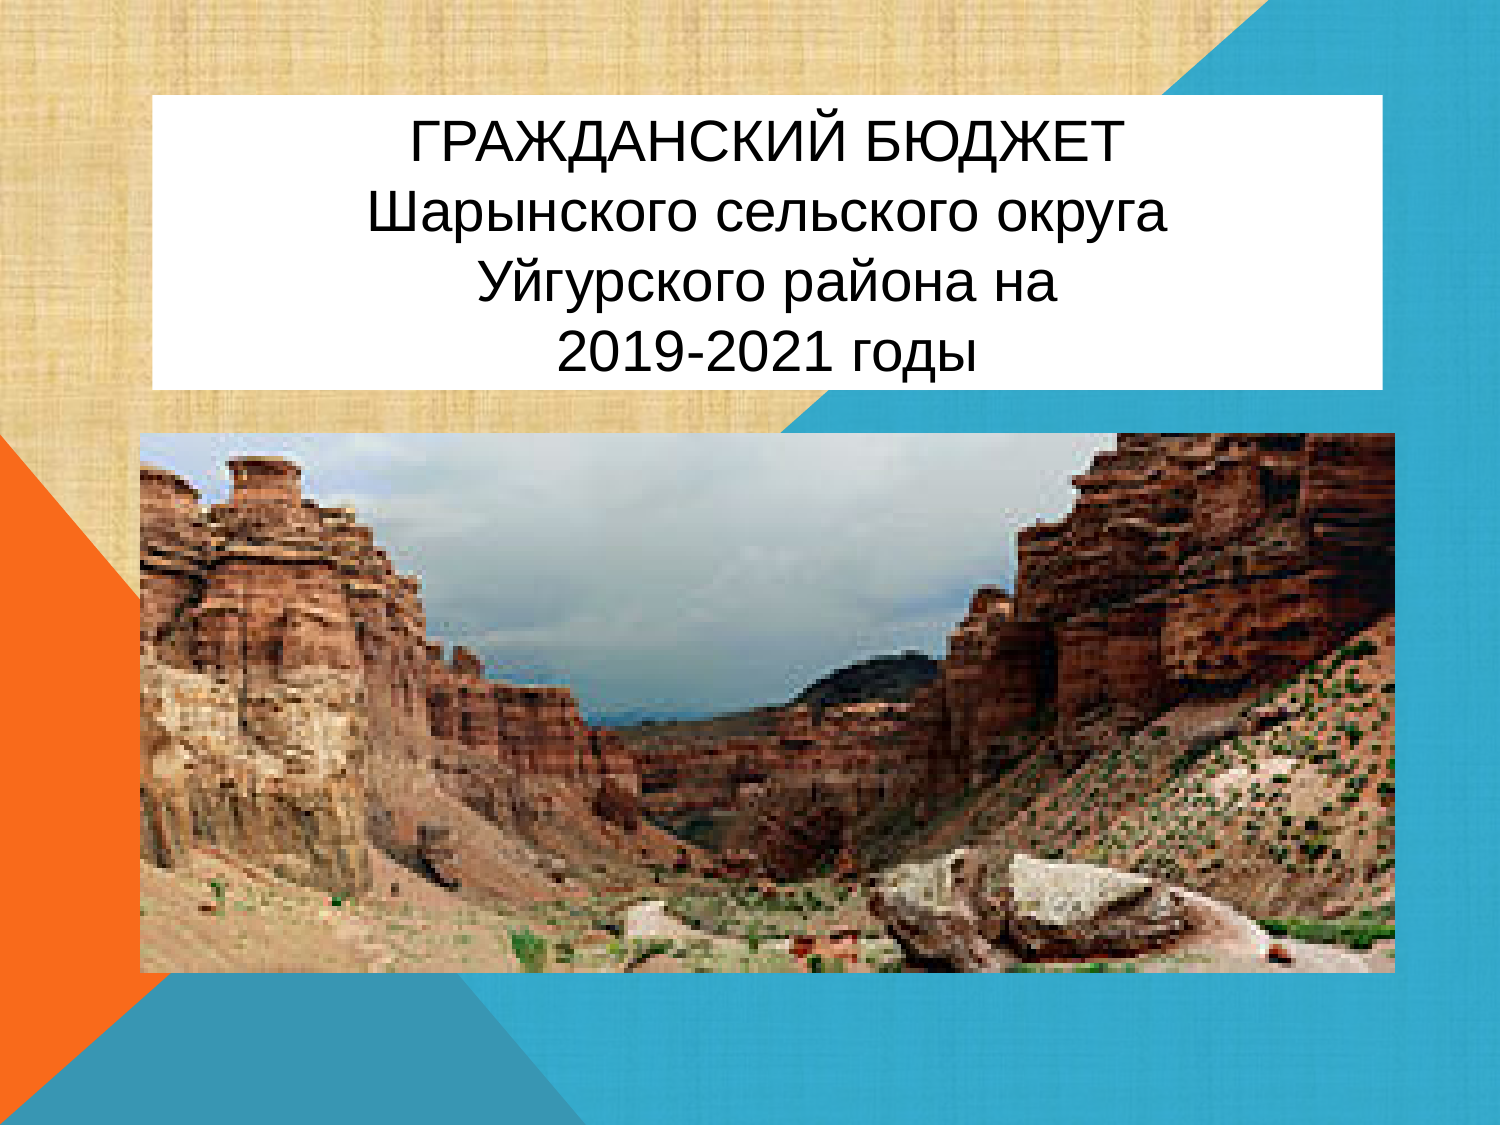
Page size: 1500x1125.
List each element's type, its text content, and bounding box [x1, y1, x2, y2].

picture [0, 0, 1500, 1125]
text_box ГРАЖДАНСКИЙ БЮДЖЕТ Шарынского сельского округа Уйгурского района на 2019-2021 годы [152, 95, 1383, 390]
